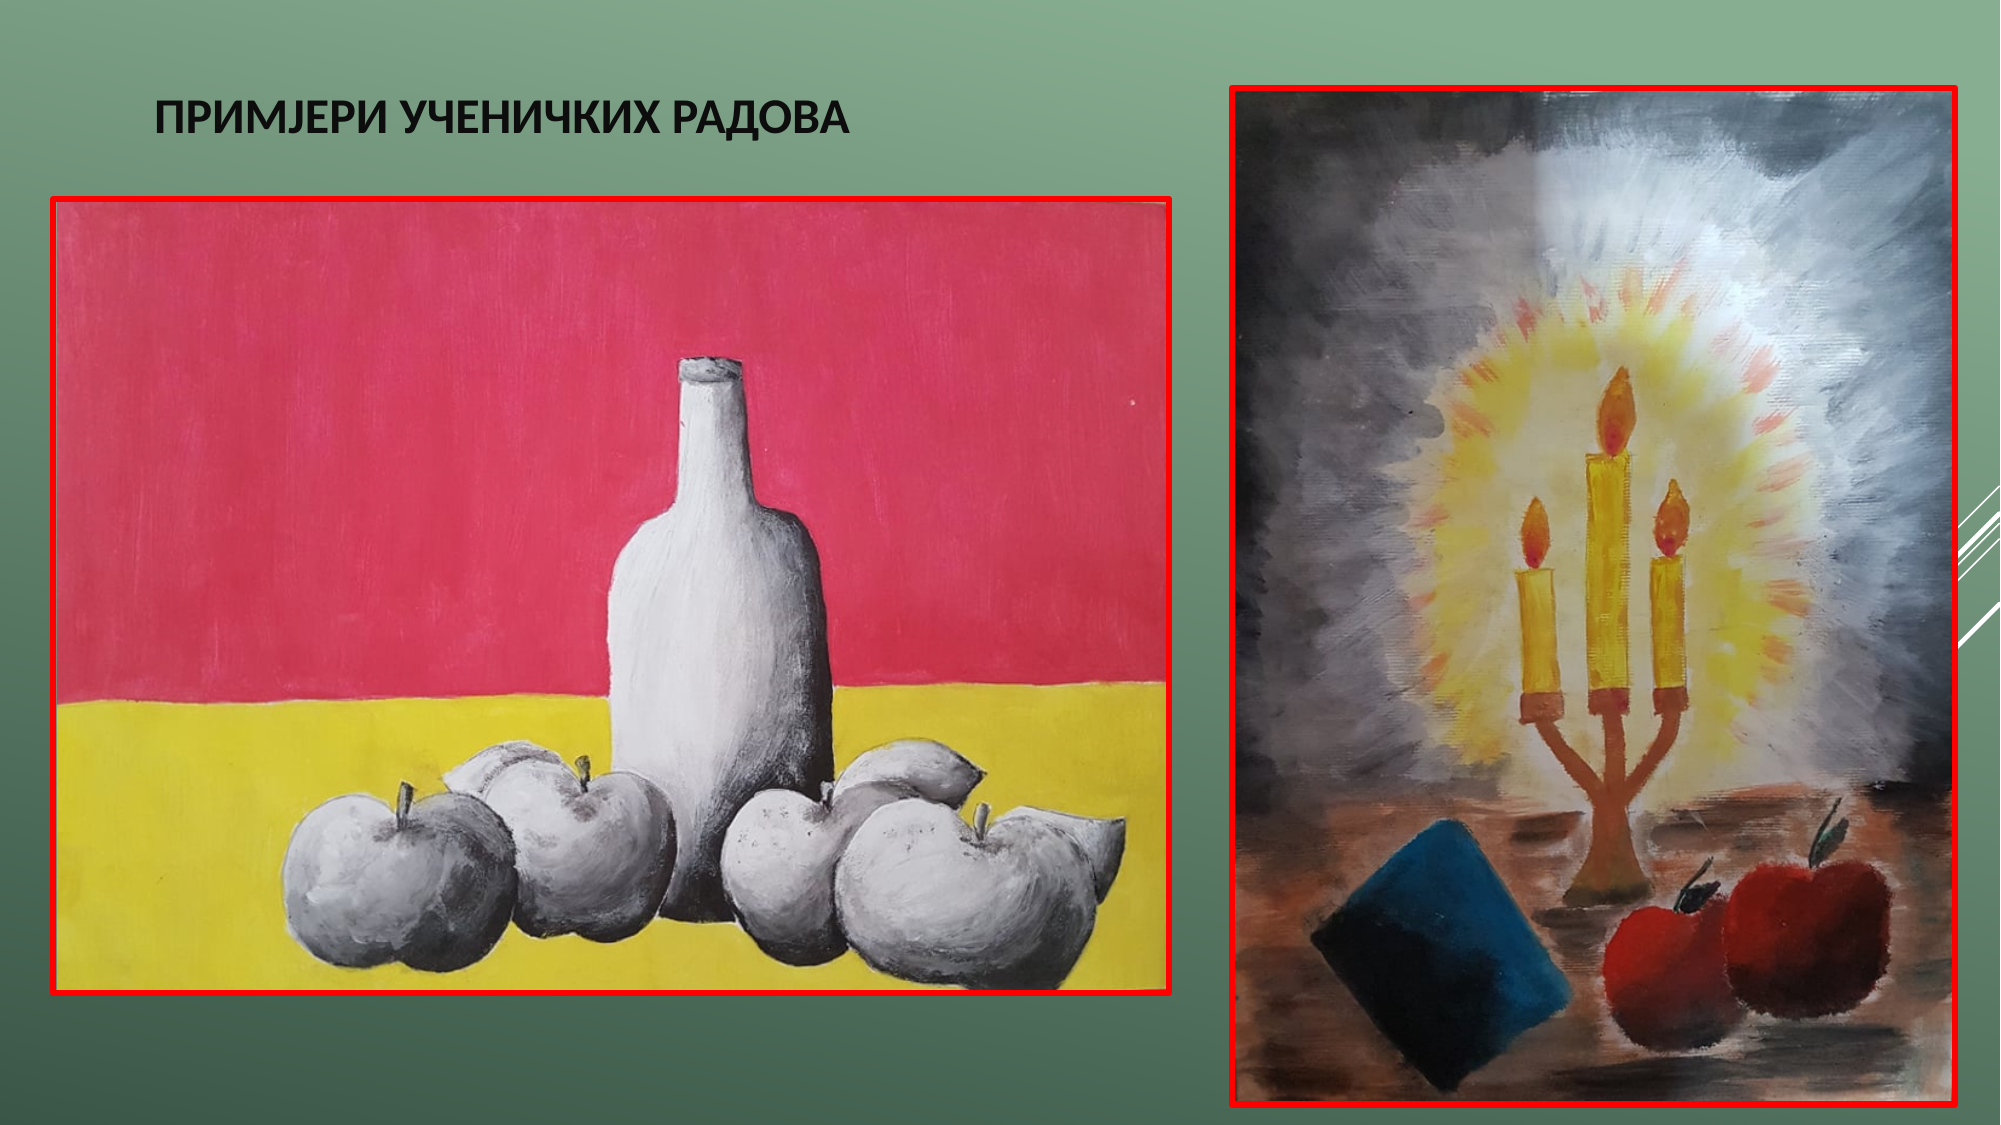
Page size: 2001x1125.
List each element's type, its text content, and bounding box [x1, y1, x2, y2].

picture [57, 40, 1166, 1125]
text_box ПРИМЈЕРИ УЧЕНИЧКИХ РАДОВА [139, 76, 216, 151]
picture [1234, 90, 1953, 1102]
